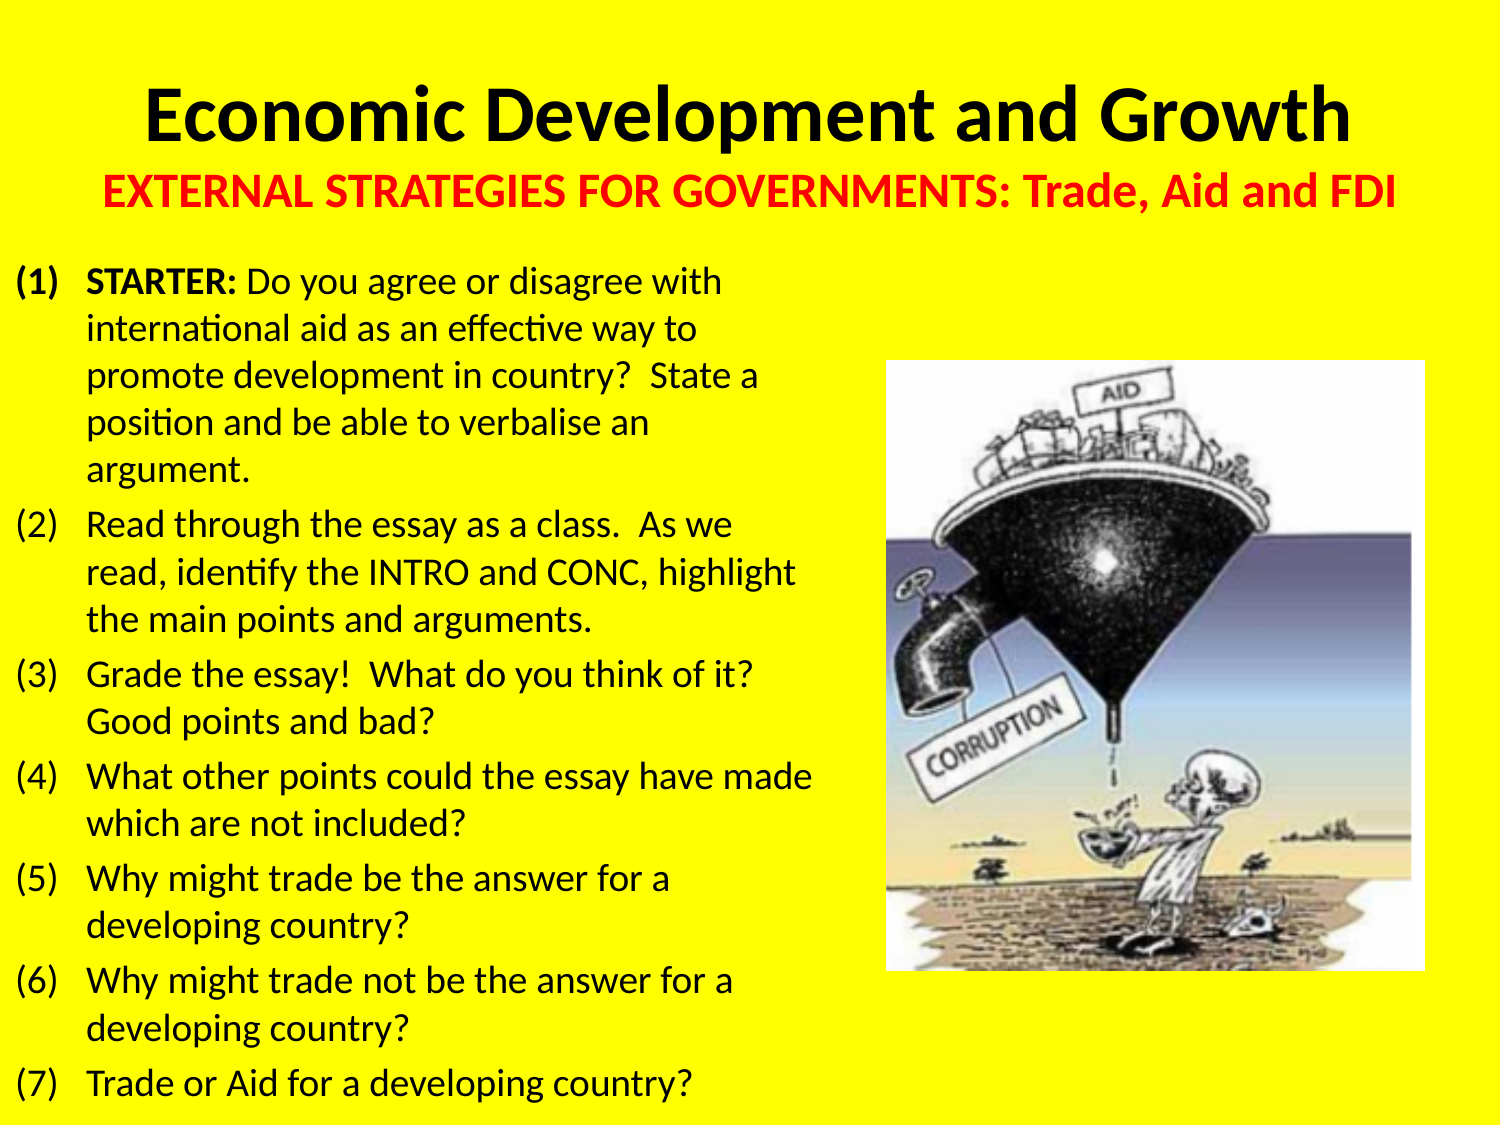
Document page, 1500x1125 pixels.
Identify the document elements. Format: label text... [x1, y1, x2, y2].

title Economic Development and Growth EXTERNAL STRATEGIES FOR GOVERNMENTS: Trade, Aid and FDI [75, 45, 1425, 233]
list STARTER: Do you agree or disagree with international aid as an effective way to promote development in country? State a position and be able to verbalise an argument. Read through the essay as a class. As we read, identify the INTRO and CONC, highlight the main points and arguments. Grade the essay! What do you think of it? Good points and bad? What other points could the essay have made which are not included? Why might trade be the answer for a developing country? Why might trade not be the answer for a developing country? Trade or Aid for a developing country? [0, 247, 836, 1125]
picture [886, 360, 1426, 972]
